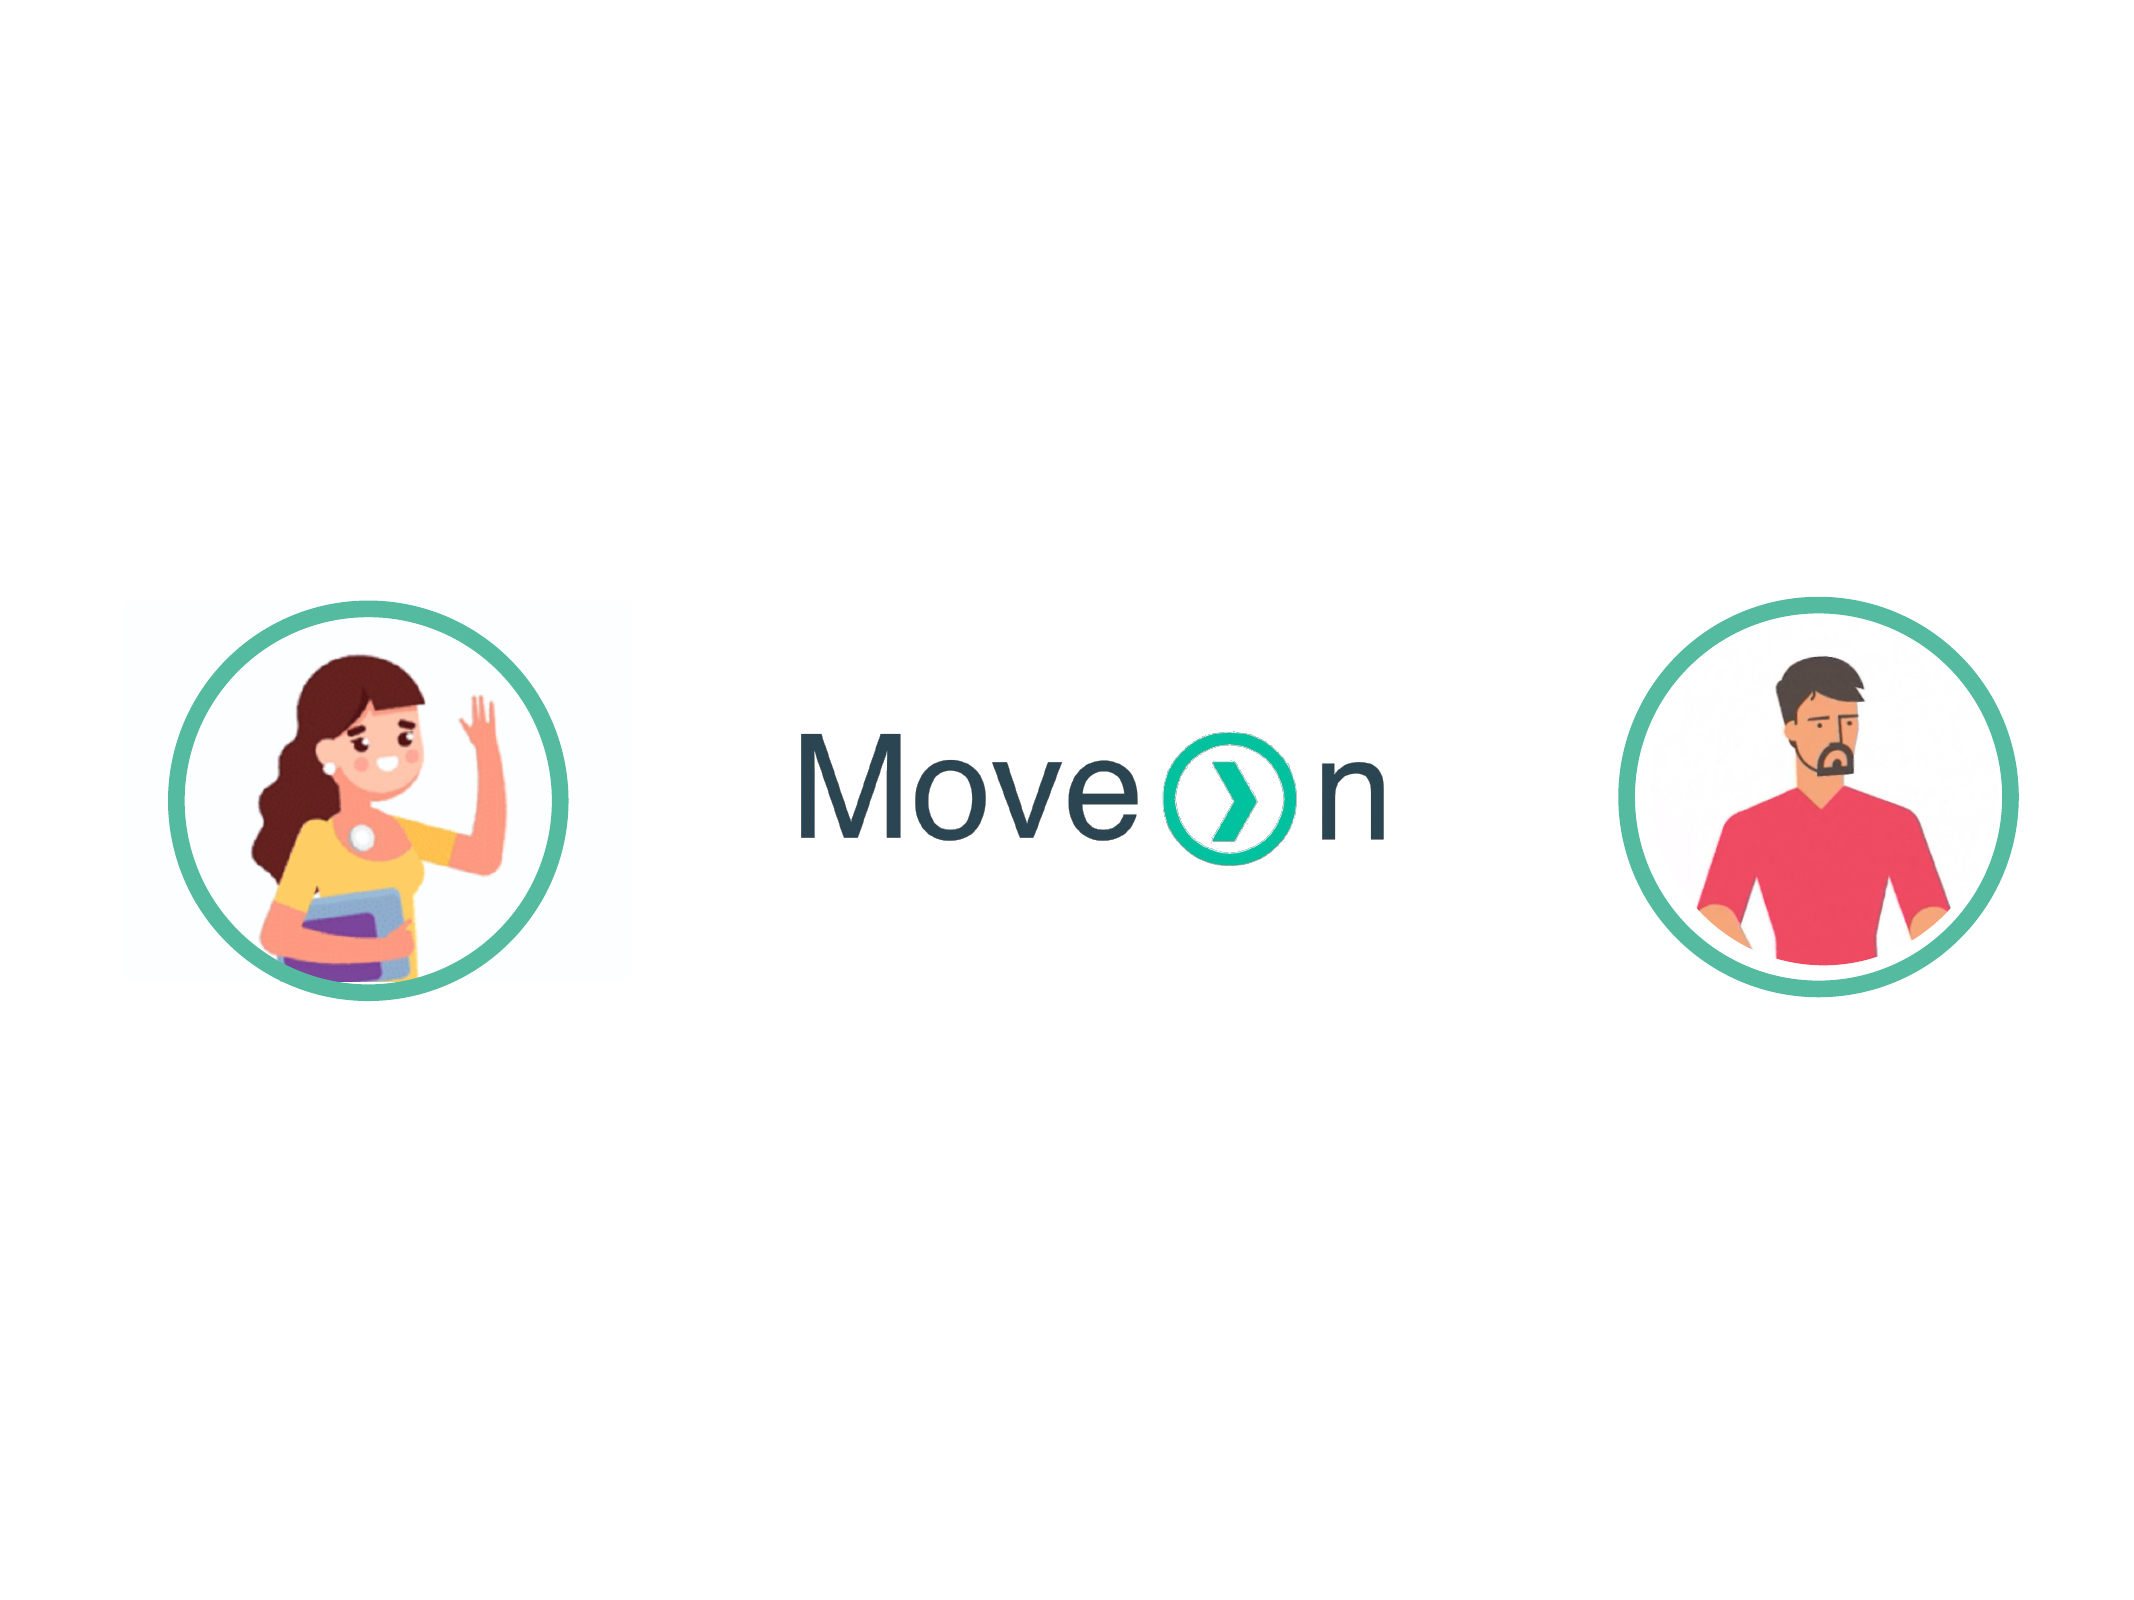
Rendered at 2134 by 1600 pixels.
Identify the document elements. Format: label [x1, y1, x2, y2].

text_box [1626, 604, 2011, 990]
picture [799, 728, 1384, 866]
text_box [122, 601, 631, 993]
